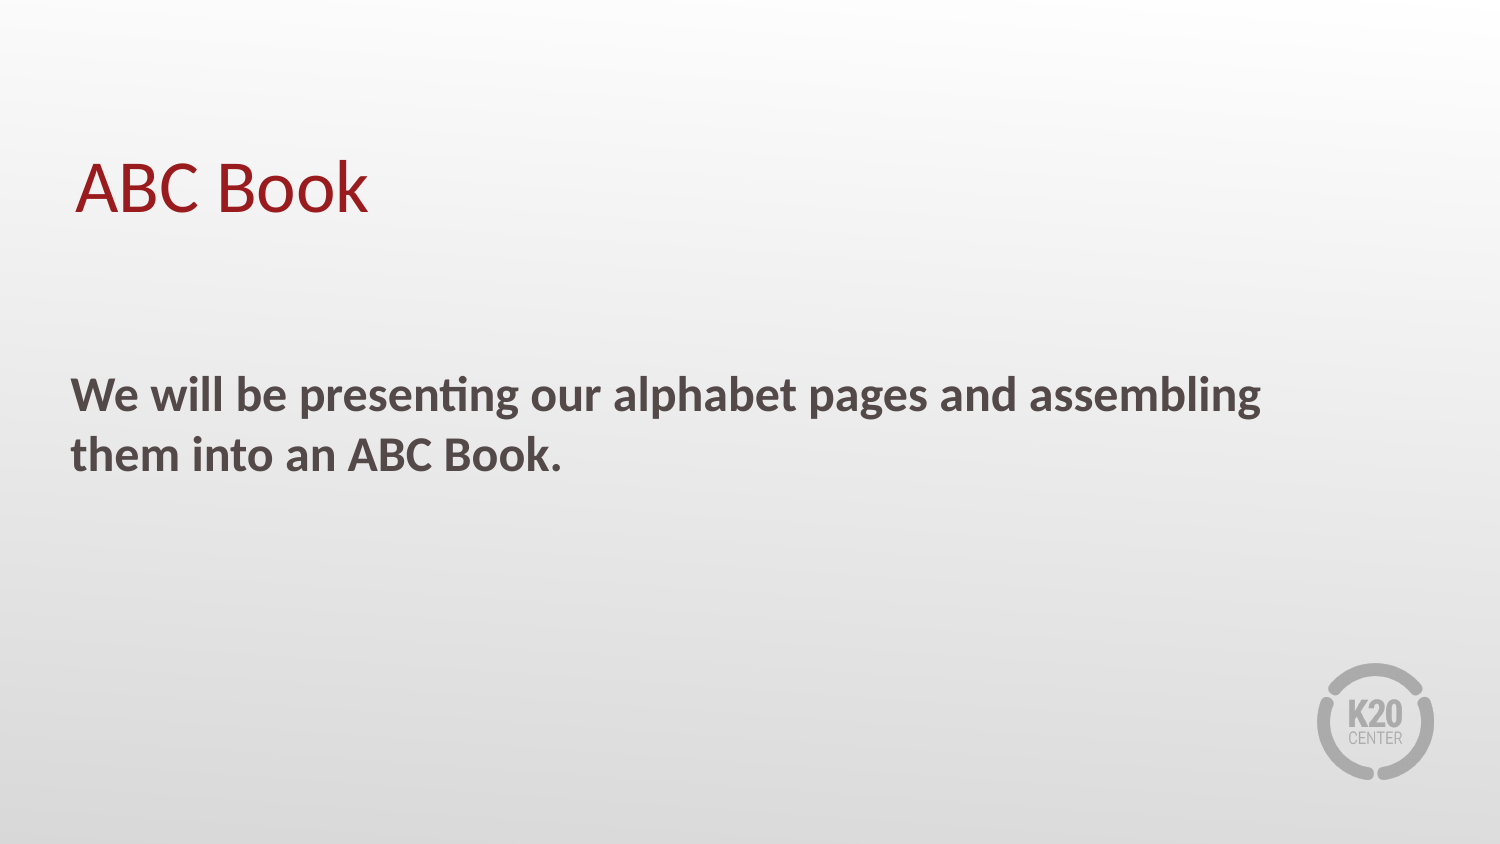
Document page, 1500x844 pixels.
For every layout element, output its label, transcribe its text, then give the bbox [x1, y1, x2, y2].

title ABC Book [75, 86, 1425, 228]
picture [1300, 646, 1451, 797]
list We will be presenting our alphabet pages and assembling them into an ABC Book. [62, 211, 1382, 633]
